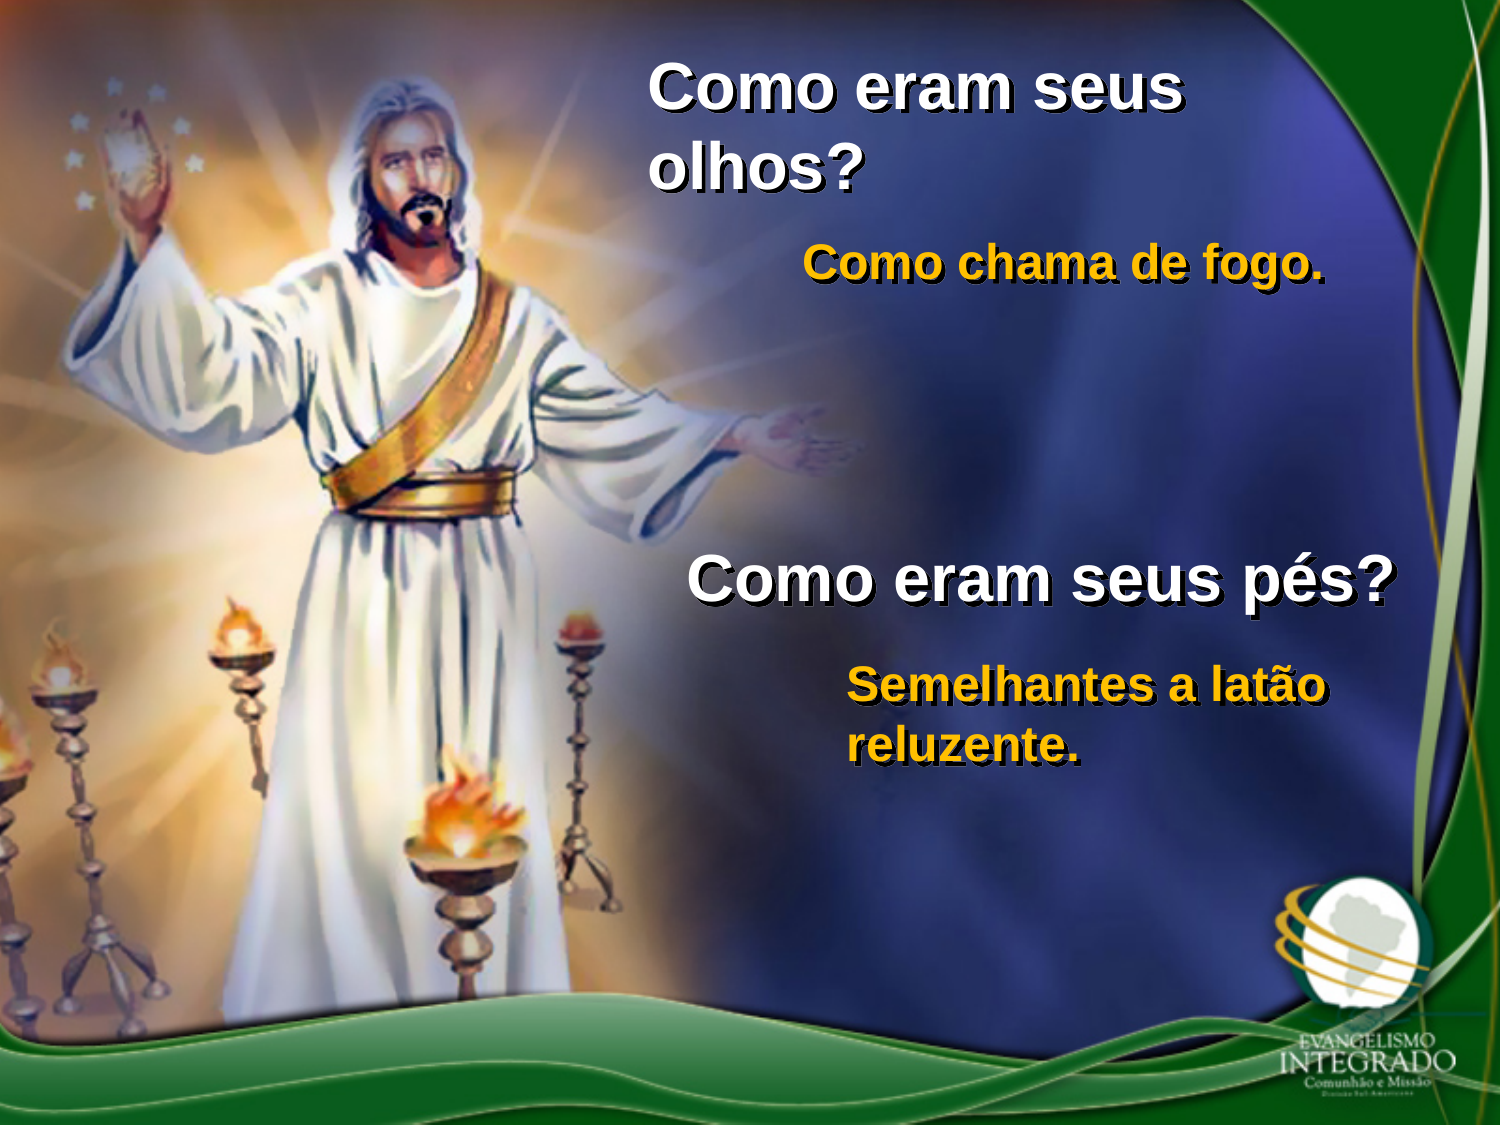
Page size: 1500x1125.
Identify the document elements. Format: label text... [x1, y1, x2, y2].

text_box Como eram seus olhos? [632, 35, 1348, 210]
text_box Semelhantes a latão reluzente. [832, 644, 1348, 780]
text_box Como eram seus pés? [671, 527, 1413, 622]
picture [0, 0, 1500, 1125]
text_box Como chama de fogo. [787, 222, 1340, 298]
